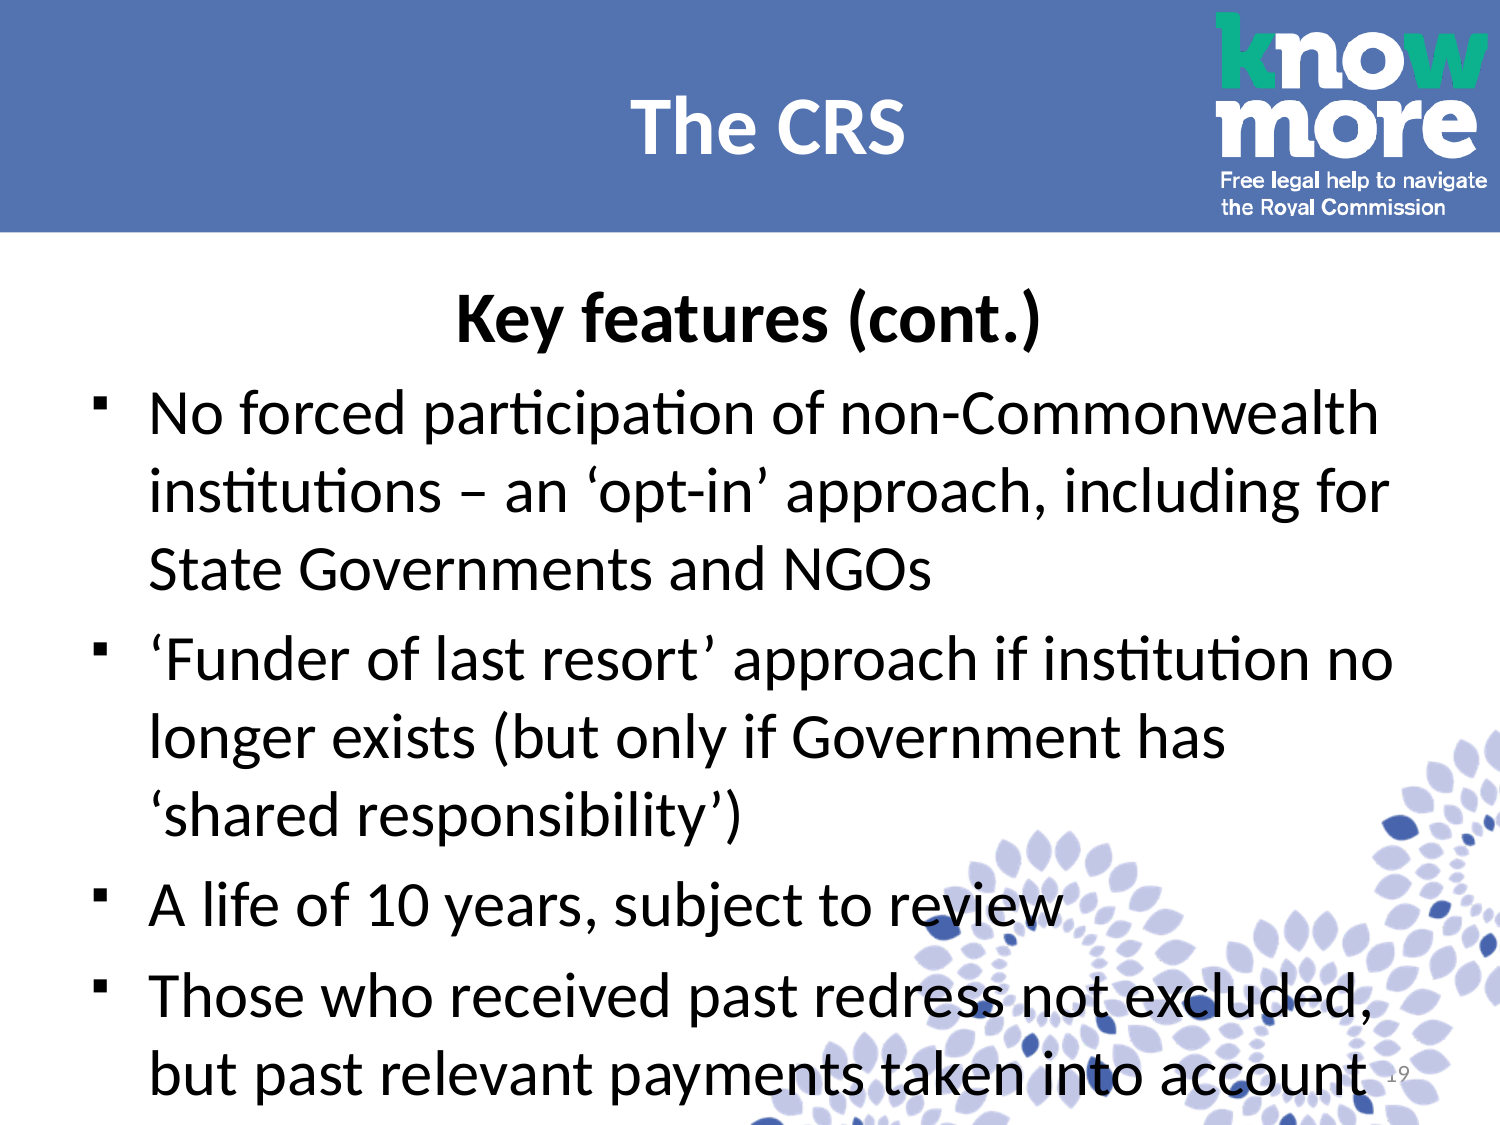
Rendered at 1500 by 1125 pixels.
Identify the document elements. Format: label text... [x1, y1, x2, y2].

list Key features (cont.) No forced participation of non-Commonwealth institutions – an ‘opt-in’ approach, including for State Governments and NGOs ‘Funder of last resort’ approach if institution no longer exists (but only if Government has ‘shared responsibility’) A life of 10 years, subject to review Those who received past redress not excluded, but past relevant payments taken into account [75, 262, 1425, 1125]
title The CRS [75, 27, 1210, 216]
picture [1215, 12, 1488, 219]
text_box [740, 729, 1500, 1125]
text_box [0, 0, 1500, 233]
